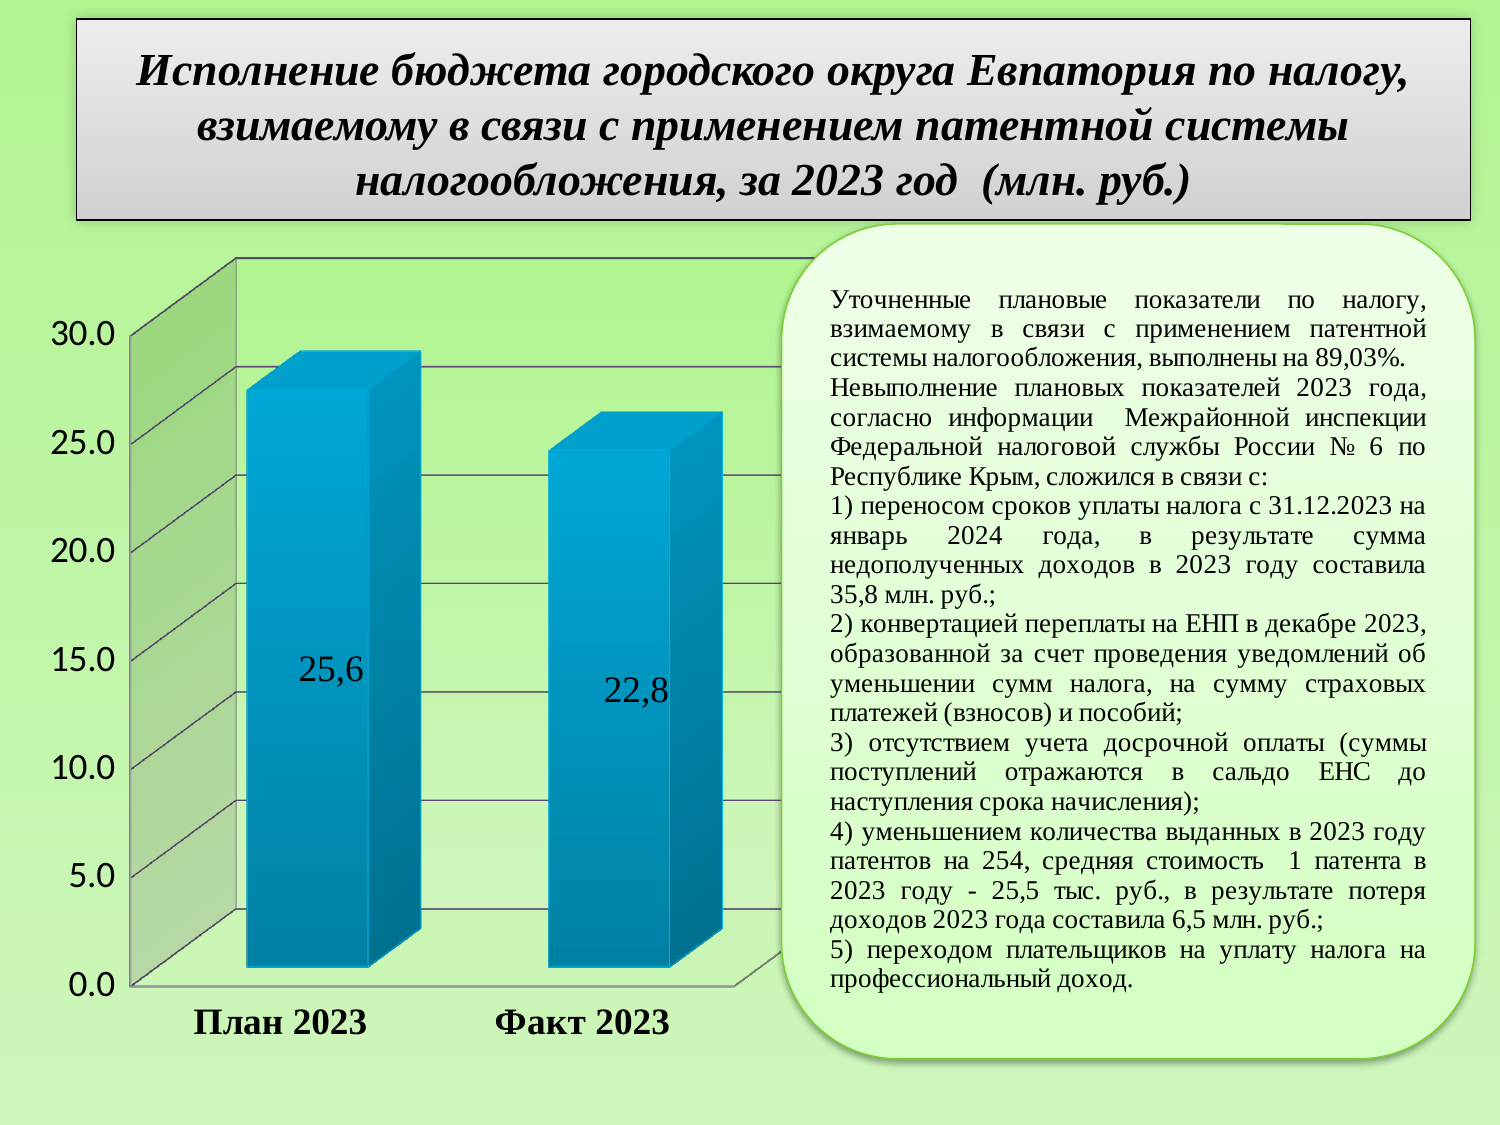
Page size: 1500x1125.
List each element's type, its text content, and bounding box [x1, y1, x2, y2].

chart [29, 219, 1483, 1107]
title Исполнение бюджета городского округа Евпатория по налогу, взимаемому в связи с применением патентной системы налогообложения, за 2023 год (млн. руб.) [76, 18, 1471, 217]
